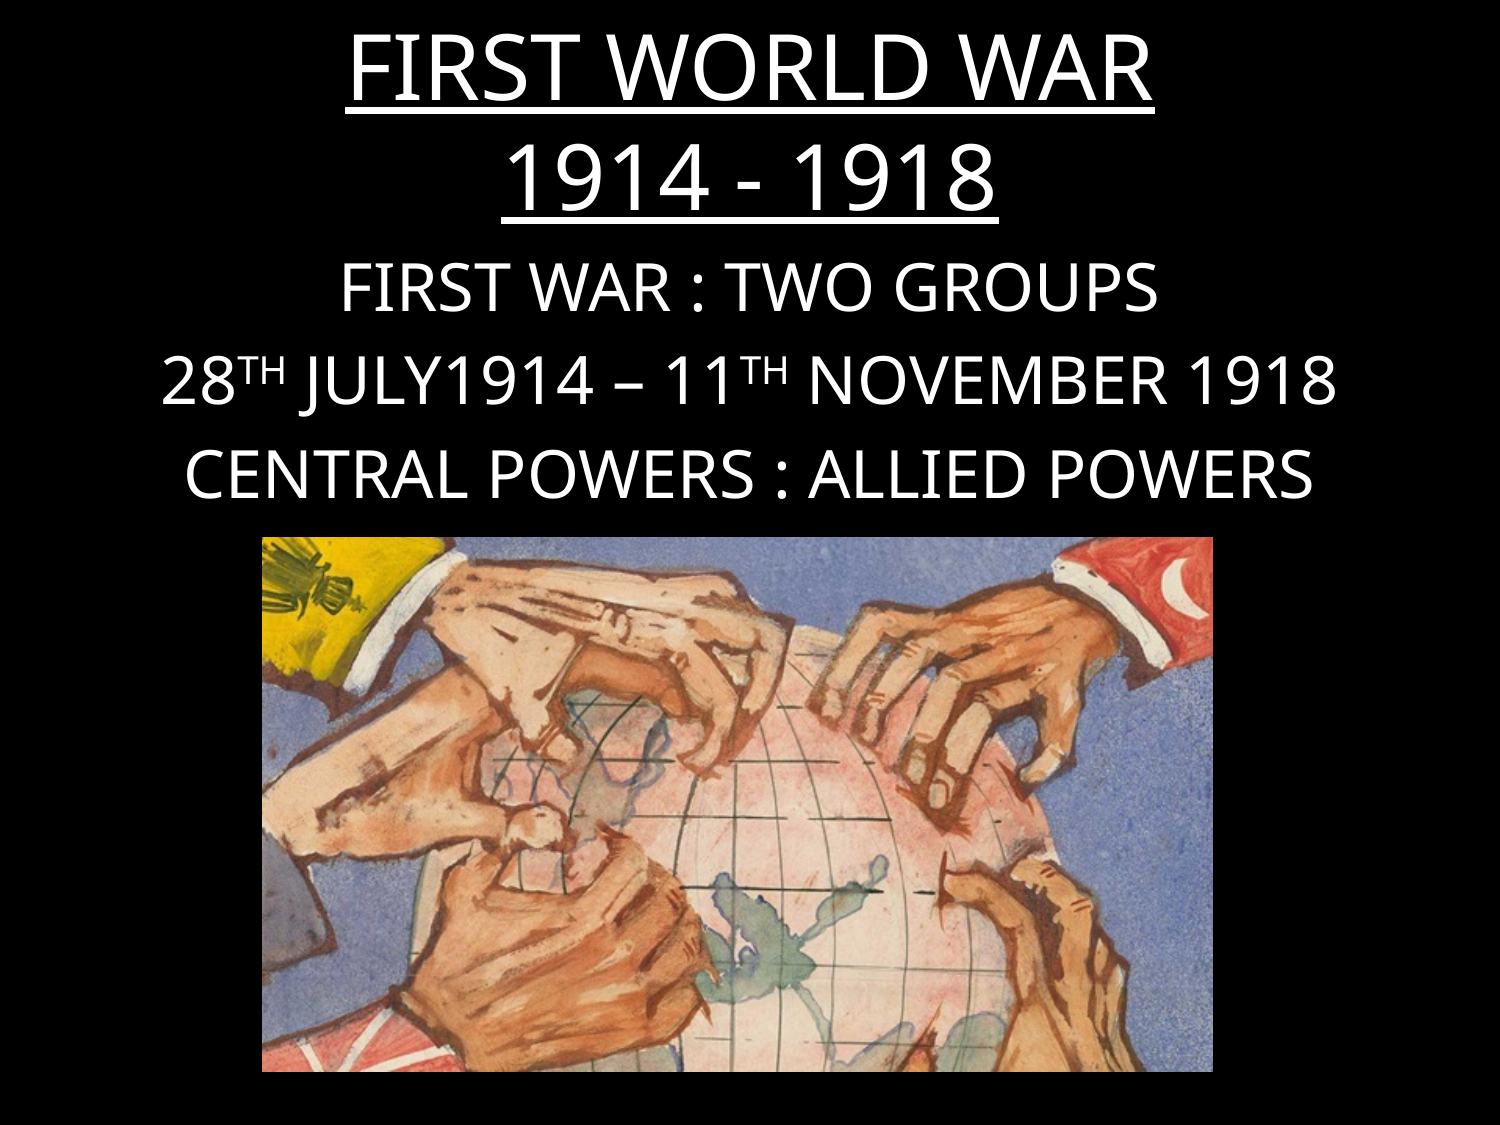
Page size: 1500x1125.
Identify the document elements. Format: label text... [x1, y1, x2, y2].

subtitle FIRST WAR : TWO GROUPS 28TH JULY1914 – 11TH NOVEMBER 1918 CENTRAL POWERS : ALLIED POWERS [0, 237, 1500, 1125]
picture [262, 537, 1213, 1073]
title FIRST WORLD WAR 1914 - 1918 [112, 0, 1388, 237]
